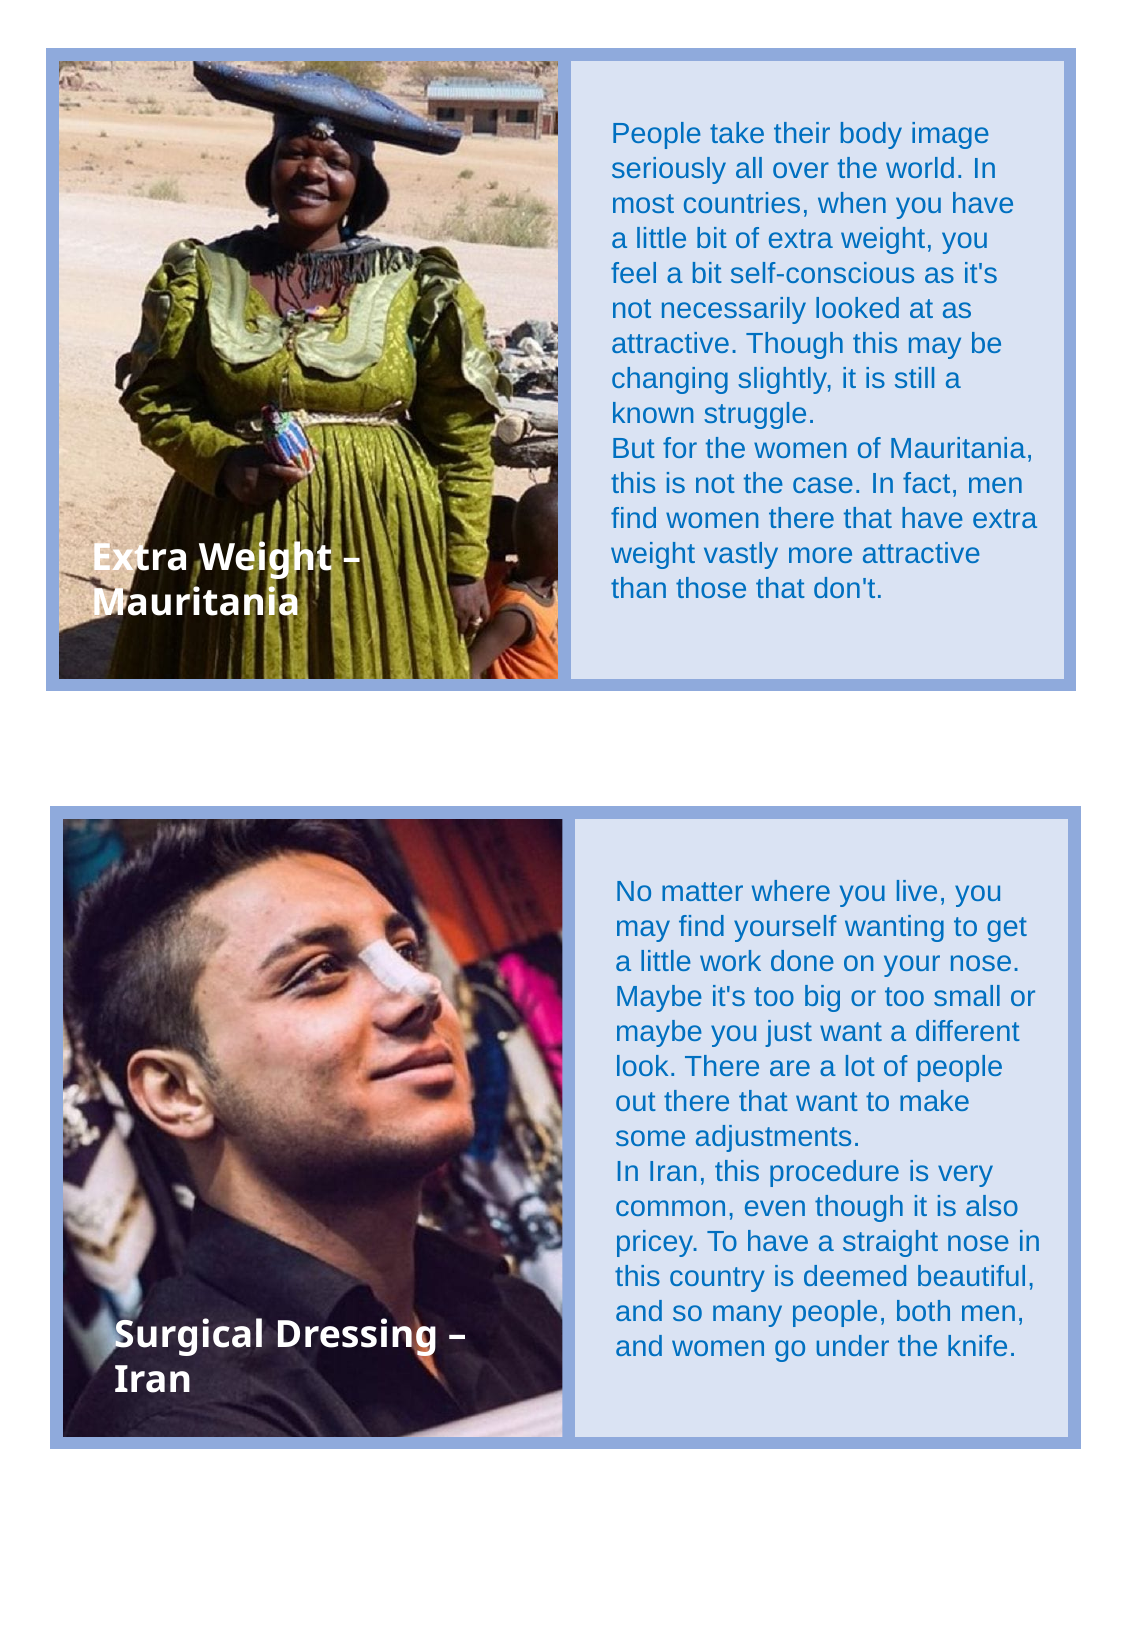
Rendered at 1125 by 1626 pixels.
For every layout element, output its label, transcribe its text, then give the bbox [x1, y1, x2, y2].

text_box [52, 54, 1071, 686]
text_box [56, 811, 1075, 1444]
picture [54, 54, 563, 685]
text_box Surgical Dressing – Iran [563, 1302, 662, 1408]
picture [56, 812, 563, 1443]
text_box No matter where you live, you may find yourself wanting to get a little work done on your nose. Maybe it's too big or too small or maybe you just want a different look. There are a lot of people out there that want to make some adjustments. In Iran, this procedure is very common, even though it is also pricey. To have a straight nose in this country is deemed beautiful, and so many people, both men, and women go under the knife. [600, 865, 1059, 1370]
text_box People take their body image seriously all over the world. In most countries, when you have a little bit of extra weight, you feel a bit self-conscious as it's not necessarily looked at as attractive. Though this may be changing slightly, it is still a known struggle. But for the women of Mauritania, this is not the case. In fact, men find women there that have extra weight vastly more attractive than those that don't. [596, 107, 1055, 647]
